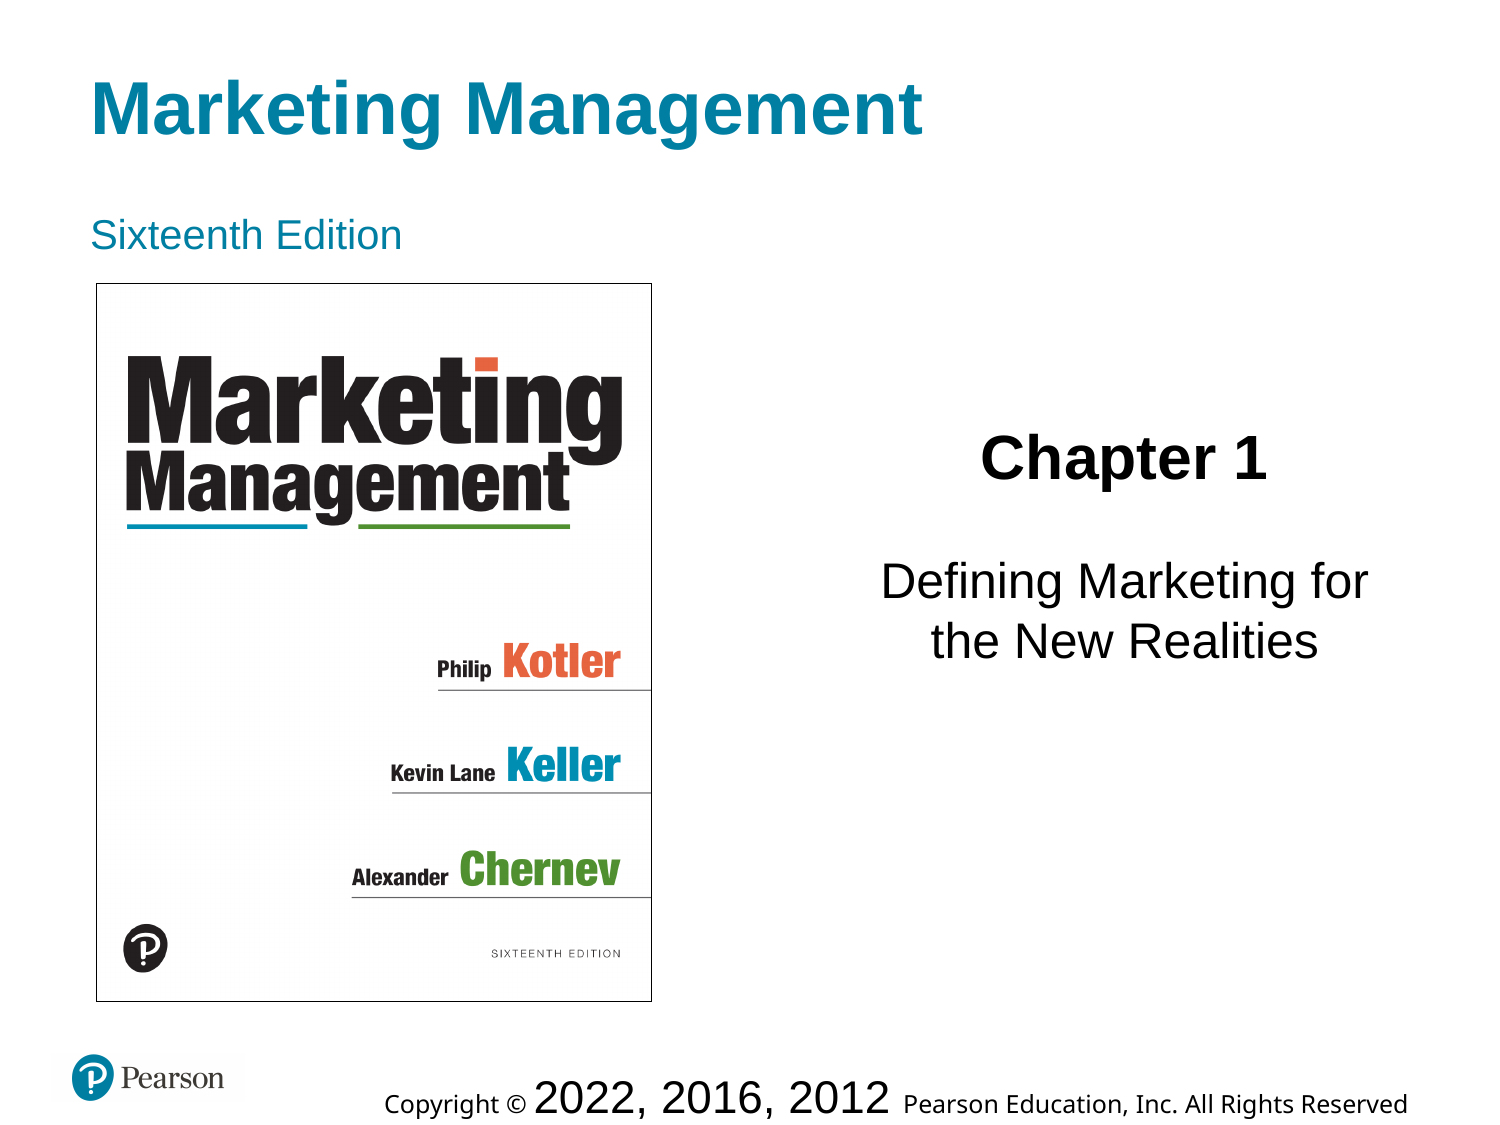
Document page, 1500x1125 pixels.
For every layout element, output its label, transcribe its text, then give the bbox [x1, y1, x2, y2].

list Defining Marketing for the New Realities [825, 533, 1425, 827]
list Chapter 1 [825, 312, 1425, 508]
picture [96, 282, 652, 1002]
list Copyright © 2022, 2016, 2012 Pearson Education, Inc. All Rights Reserved [356, 1052, 1438, 1090]
picture [51, 1052, 245, 1103]
title Marketing Management [75, 23, 1425, 186]
list Sixteenth Edition [75, 198, 1425, 267]
